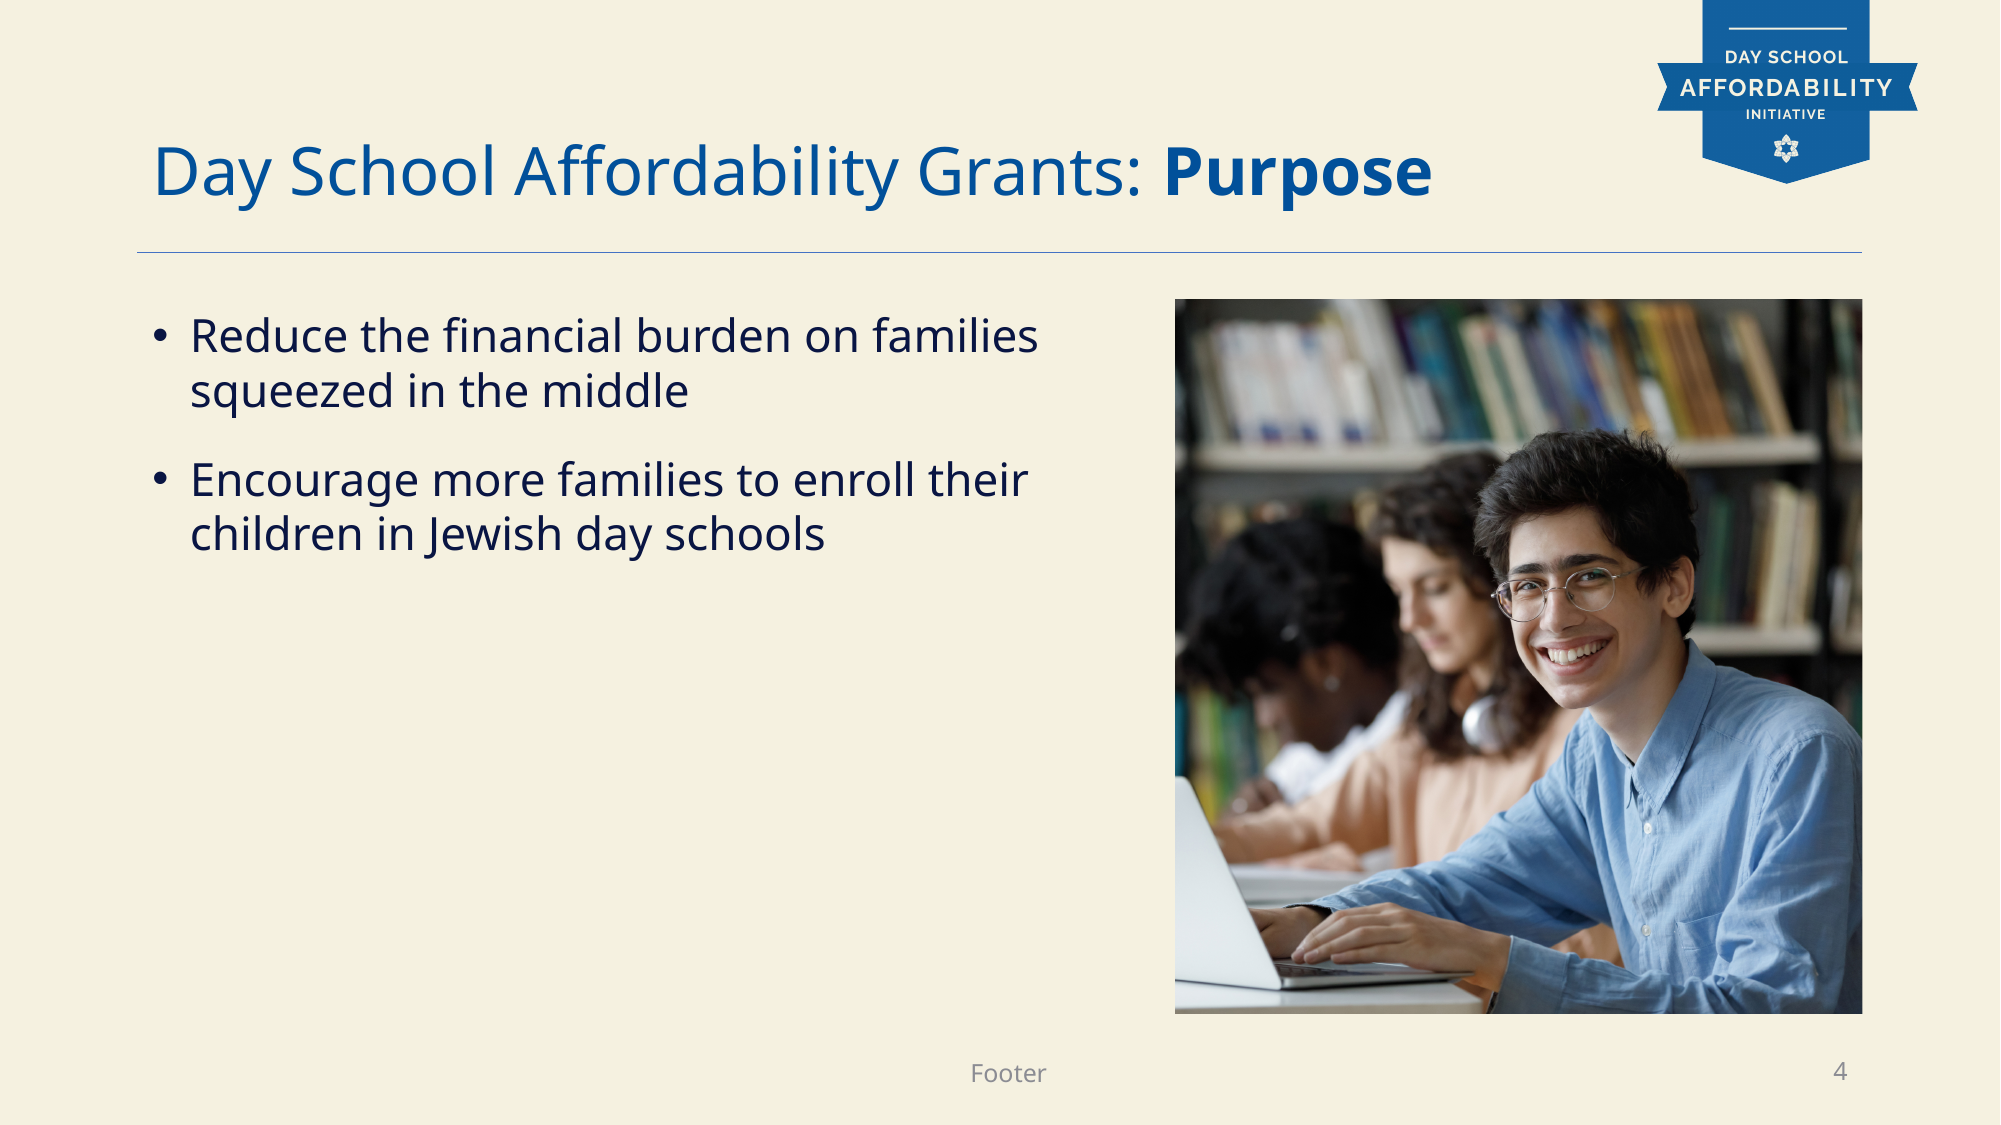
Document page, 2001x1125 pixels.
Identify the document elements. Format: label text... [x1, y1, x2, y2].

footer Footer [605, 1042, 1412, 1103]
slide_number 4 [1412, 1042, 1863, 1103]
picture [1657, 0, 1918, 184]
picture [1174, 299, 1863, 1014]
title Day School Affordability Grants: Purpose [137, 59, 1632, 278]
list Reduce the financial burden on families squeezed in the middle Encourage more families to enroll their children in Jewish day schools [137, 299, 1127, 1014]
